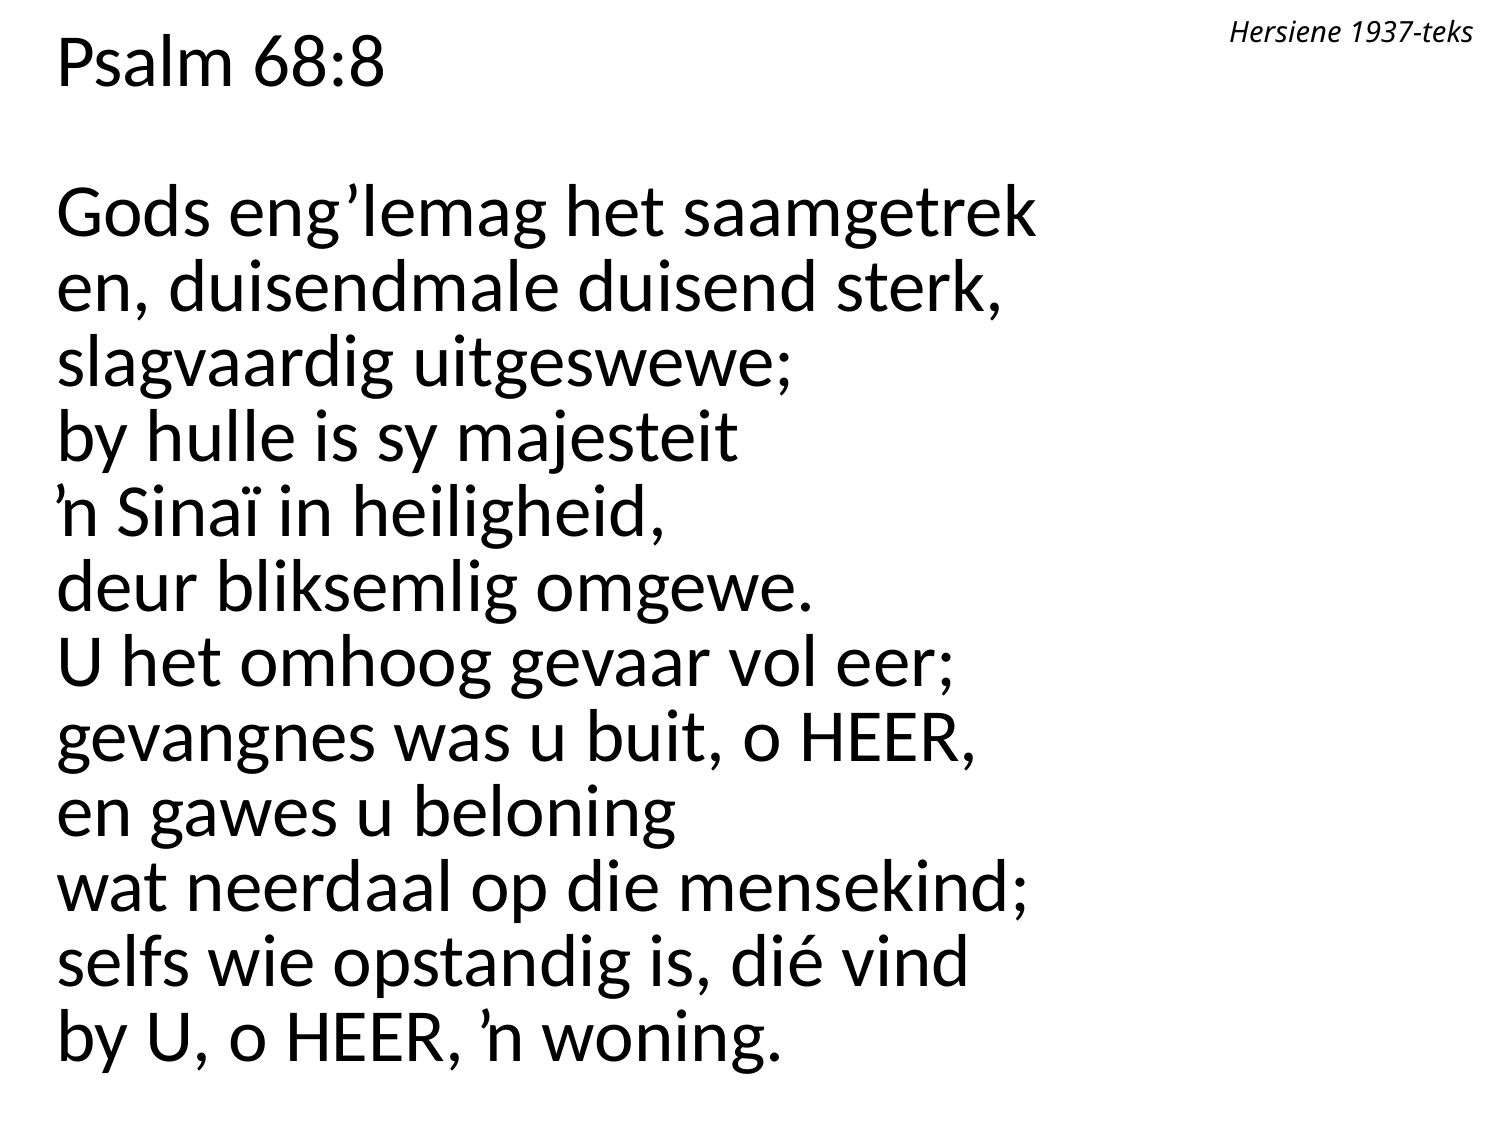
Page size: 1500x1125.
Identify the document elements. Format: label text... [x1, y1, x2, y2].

text_box Hersiene 1937-teks [1214, 5, 1489, 56]
text_box Psalm 68:8 Gods eng’lemag het saamgetrek en, duisendmale duisend sterk, slagvaardig uitgeswewe; by hulle is sy majesteit ŉ Sinaï in heiligheid, deur bliksemlig omgewe. U het omhoog gevaar vol eer; gevangnes was u buit, o Heer, en gawes u beloning wat neerdaal op die mensekind; selfs wie opstandig is, dié vind by U, o Heer, ŉ woning. [41, 19, 1453, 1084]
